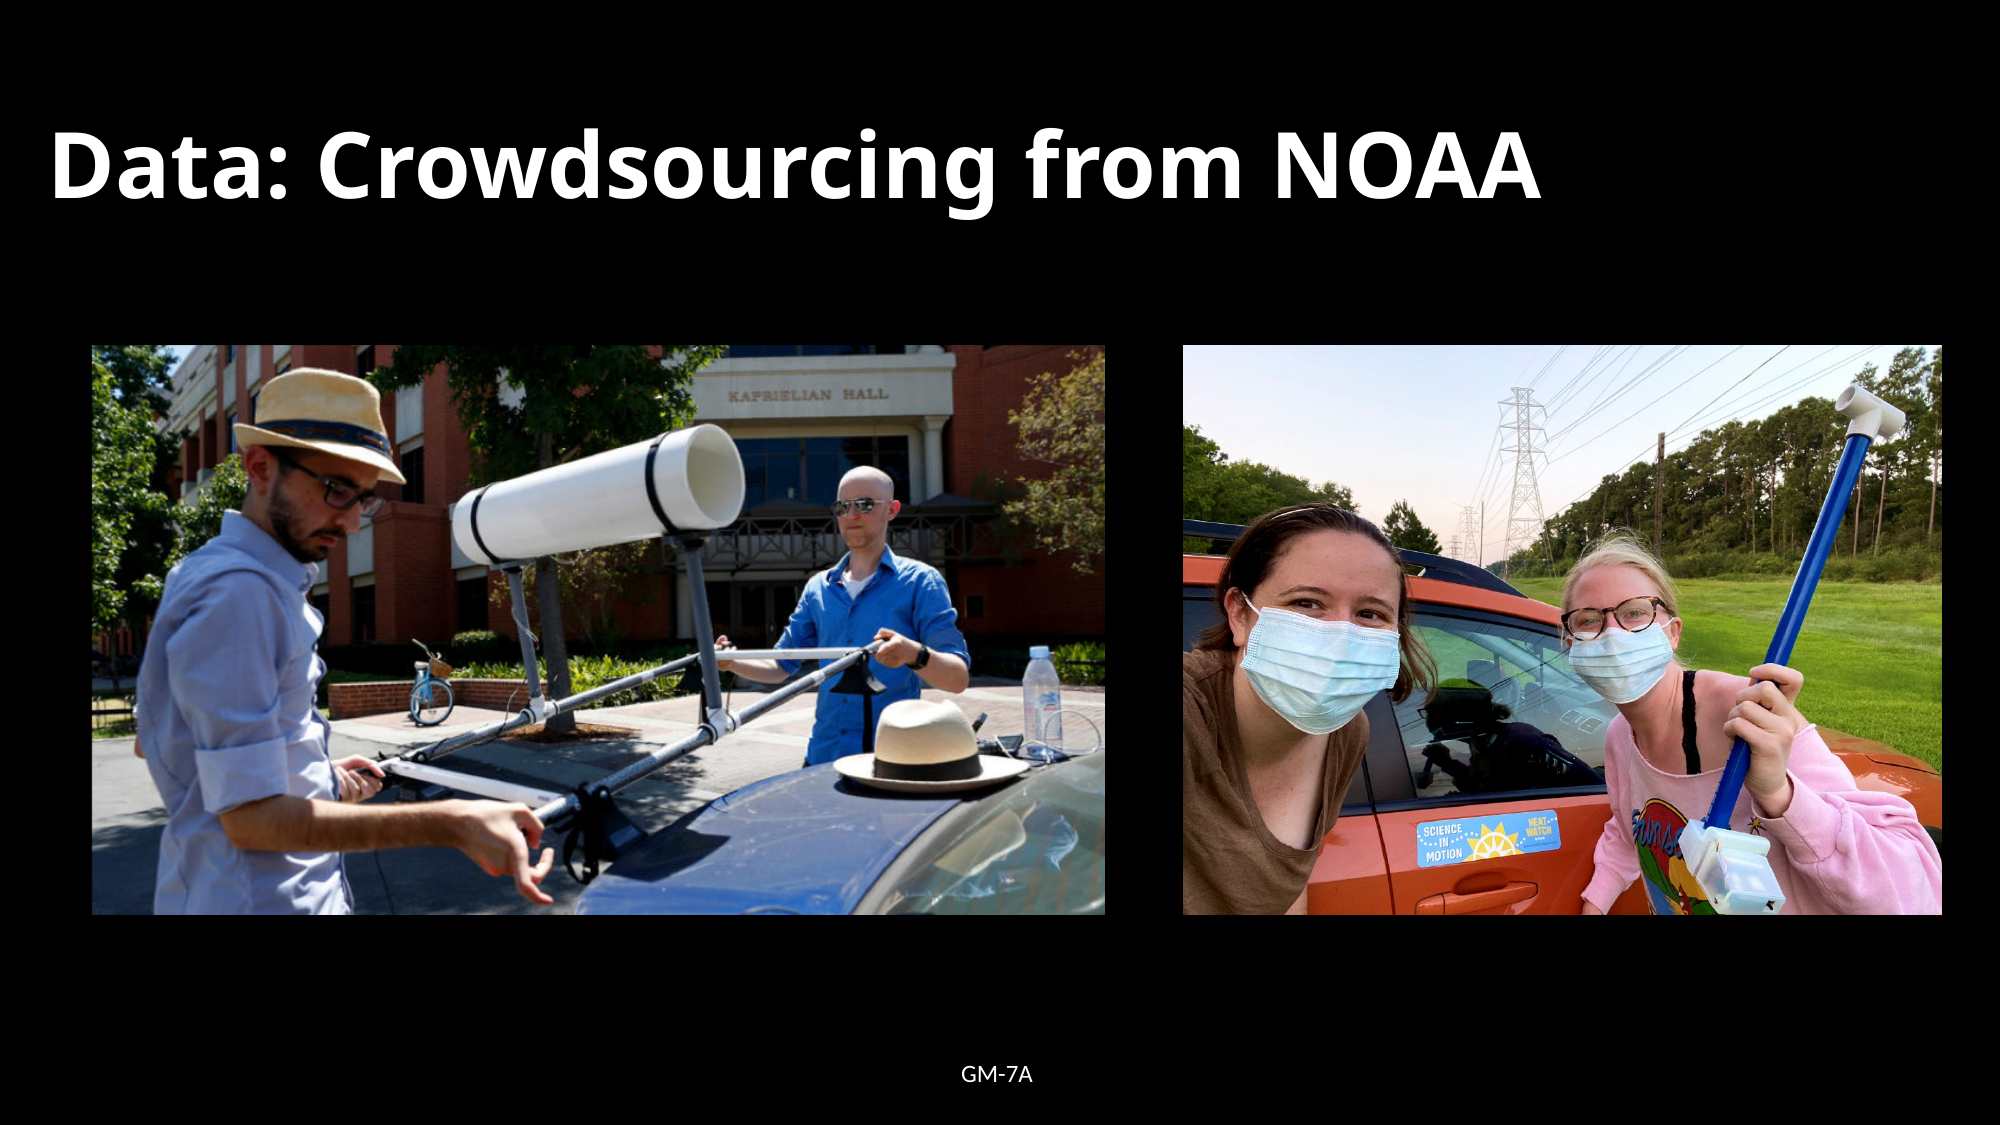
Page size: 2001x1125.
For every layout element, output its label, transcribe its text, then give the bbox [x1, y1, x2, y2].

picture [91, 345, 1105, 915]
footer GM-7A [662, 1042, 1338, 1103]
picture [1183, 345, 1942, 915]
title Data: Crowdsourcing from NOAA [32, 59, 1942, 278]
